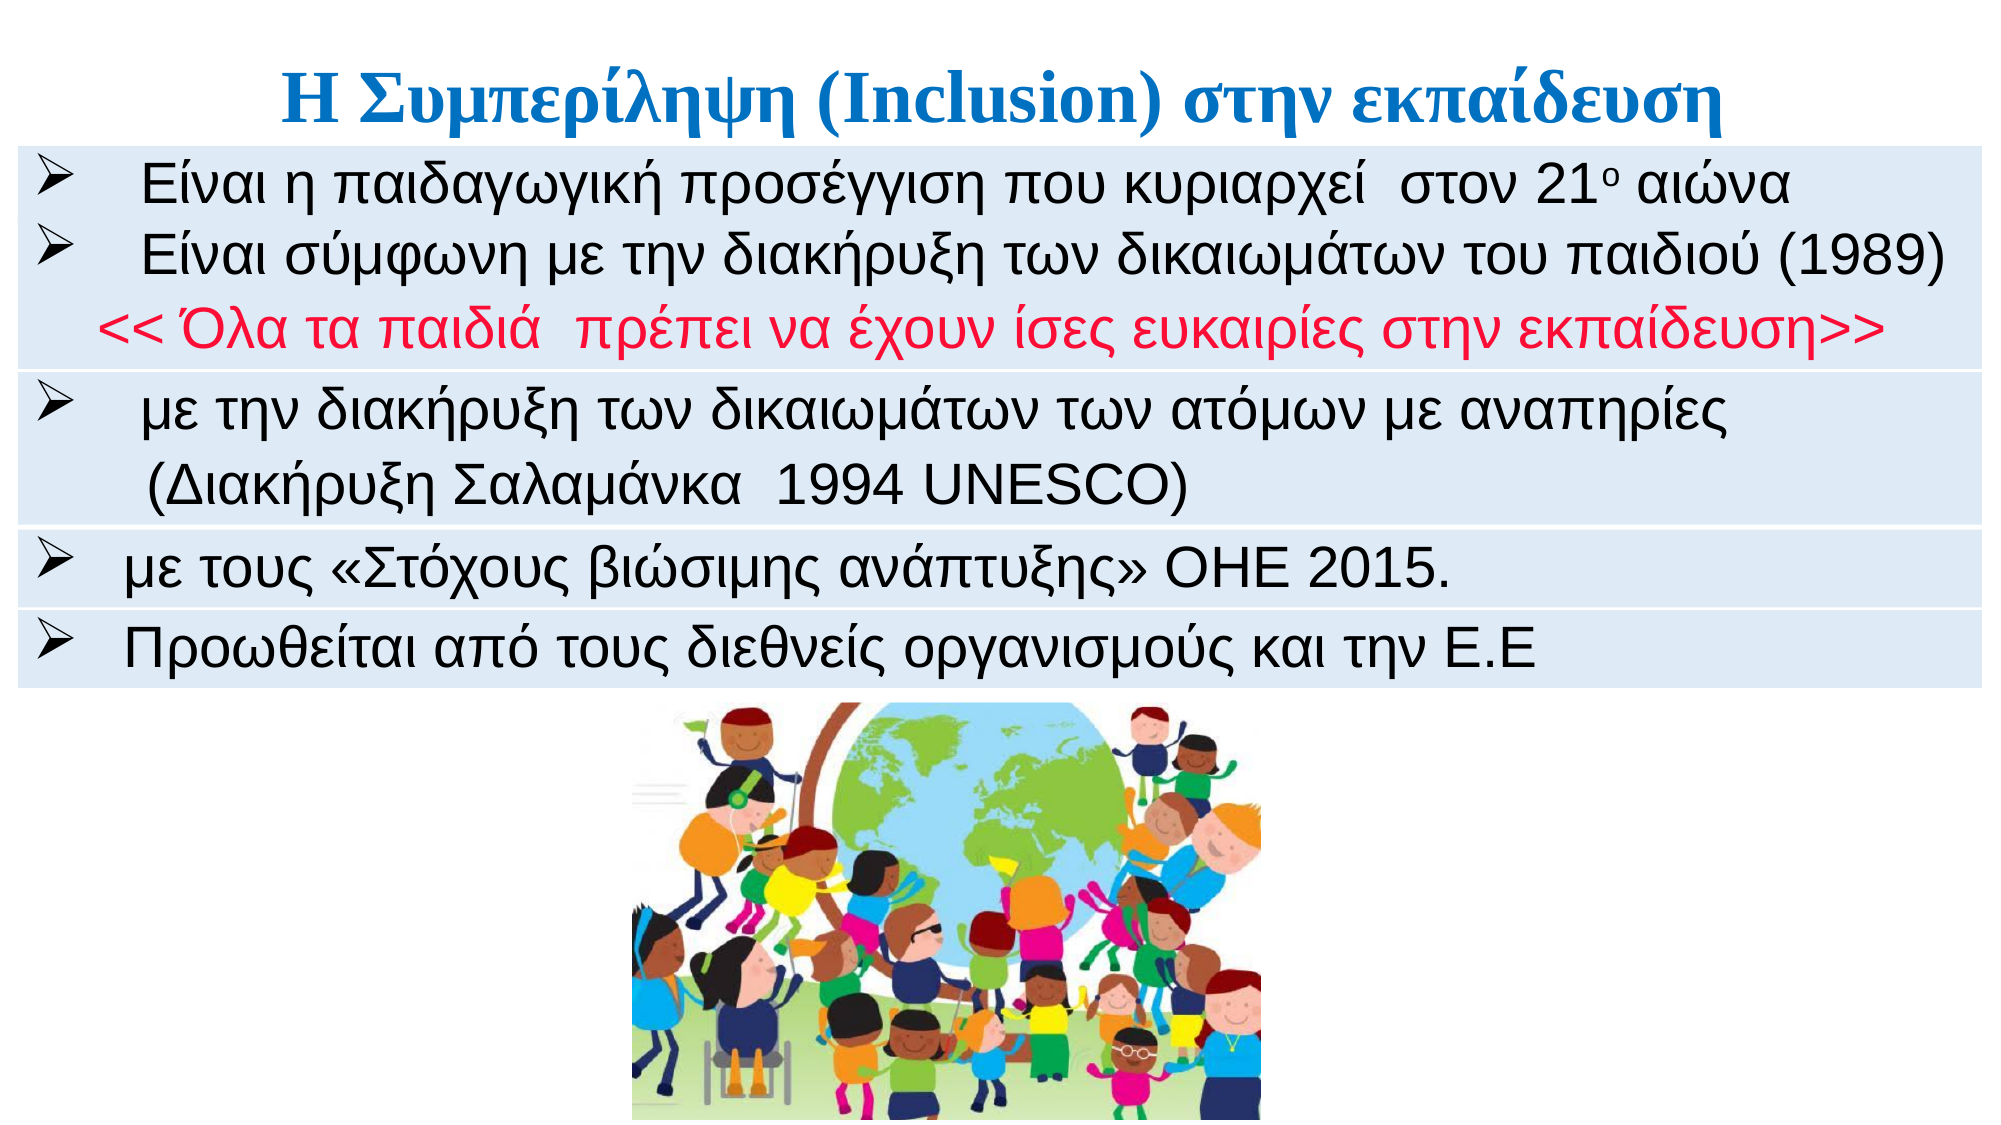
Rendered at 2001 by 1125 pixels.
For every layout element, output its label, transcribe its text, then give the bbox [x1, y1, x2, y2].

text_box Η Συμπερίληψη (Inclusion) στην εκπαίδευση [210, 39, 1790, 145]
text_box Είναι σύμφωνη με την διακήρυξη των δικαιωμάτων του παιδιού (1989) << Όλα τα παιδιά πρέπει να έχουν ίσες ευκαιρίες στην εκπαίδευση>> [17, 216, 1982, 369]
text_box Προωθείται από τους διεθνείς οργανισμούς και την Ε.Ε [17, 610, 1982, 688]
picture [626, 697, 1263, 1120]
text_box με τους «Στόχους βιώσιμης ανάπτυξης» ΟΗΕ 2015. [17, 529, 1982, 608]
text_box με την διακήρυξη των δικαιωμάτων των ατόμων με αναπηρίες (Διακήρυξη Σαλαμάνκα 1994 UNESCO) [17, 372, 1982, 525]
text_box Είναι η παιδαγωγική προσέγγιση που κυριαρχεί στον 21ο αιώνα [17, 145, 1982, 216]
